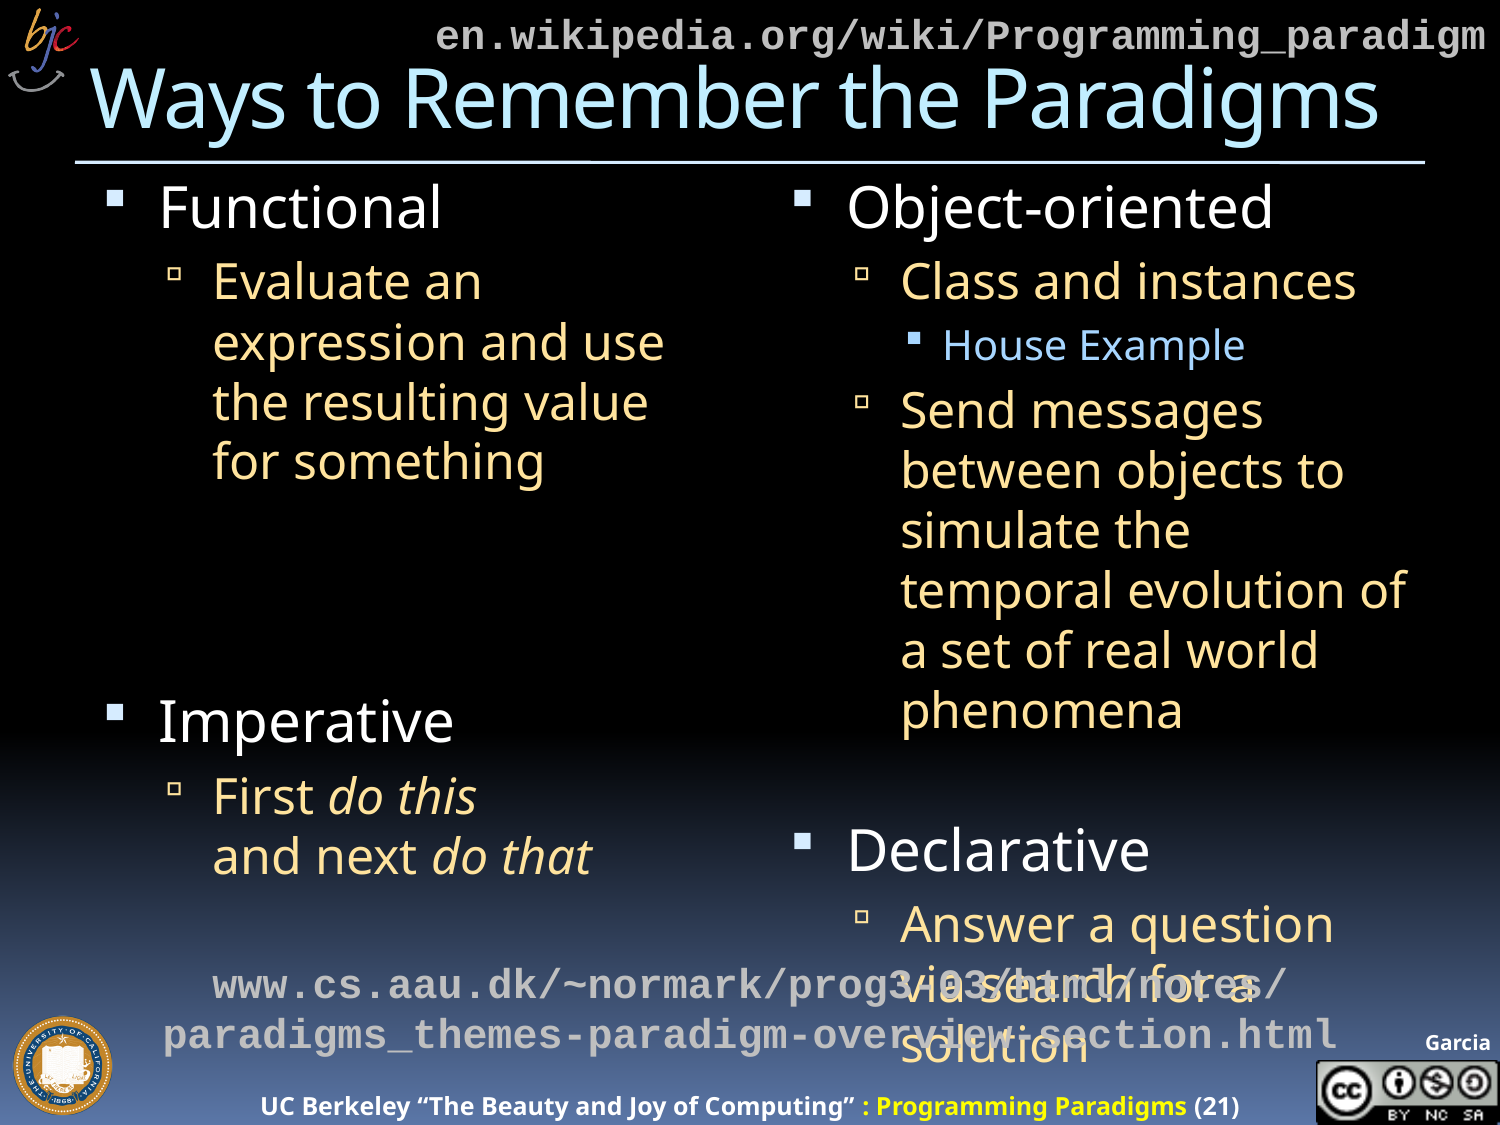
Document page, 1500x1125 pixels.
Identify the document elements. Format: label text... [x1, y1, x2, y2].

picture [12, 1065, 113, 1116]
picture [1316, 1065, 1500, 1125]
list Object-oriented Class and instances House Example Send messages between objects to simulate the temporal evolution of a set of real world phenomena Declarative Answer a question via search for a solution [763, 162, 1427, 949]
list Functional Evaluate an expression and use the resulting value for something Imperative First do this and next do that [75, 163, 739, 949]
title Ways to Remember the Paradigms [75, 37, 1425, 163]
text_box en.wikipedia.org/wiki/Programming_paradigm [149, 0, 1500, 65]
text_box www.cs.aau.dk/~normark/prog3-03/html/notes/paradigms_themes-paradigm-overview-section.html [0, 949, 1500, 1065]
picture [8, 8, 79, 92]
